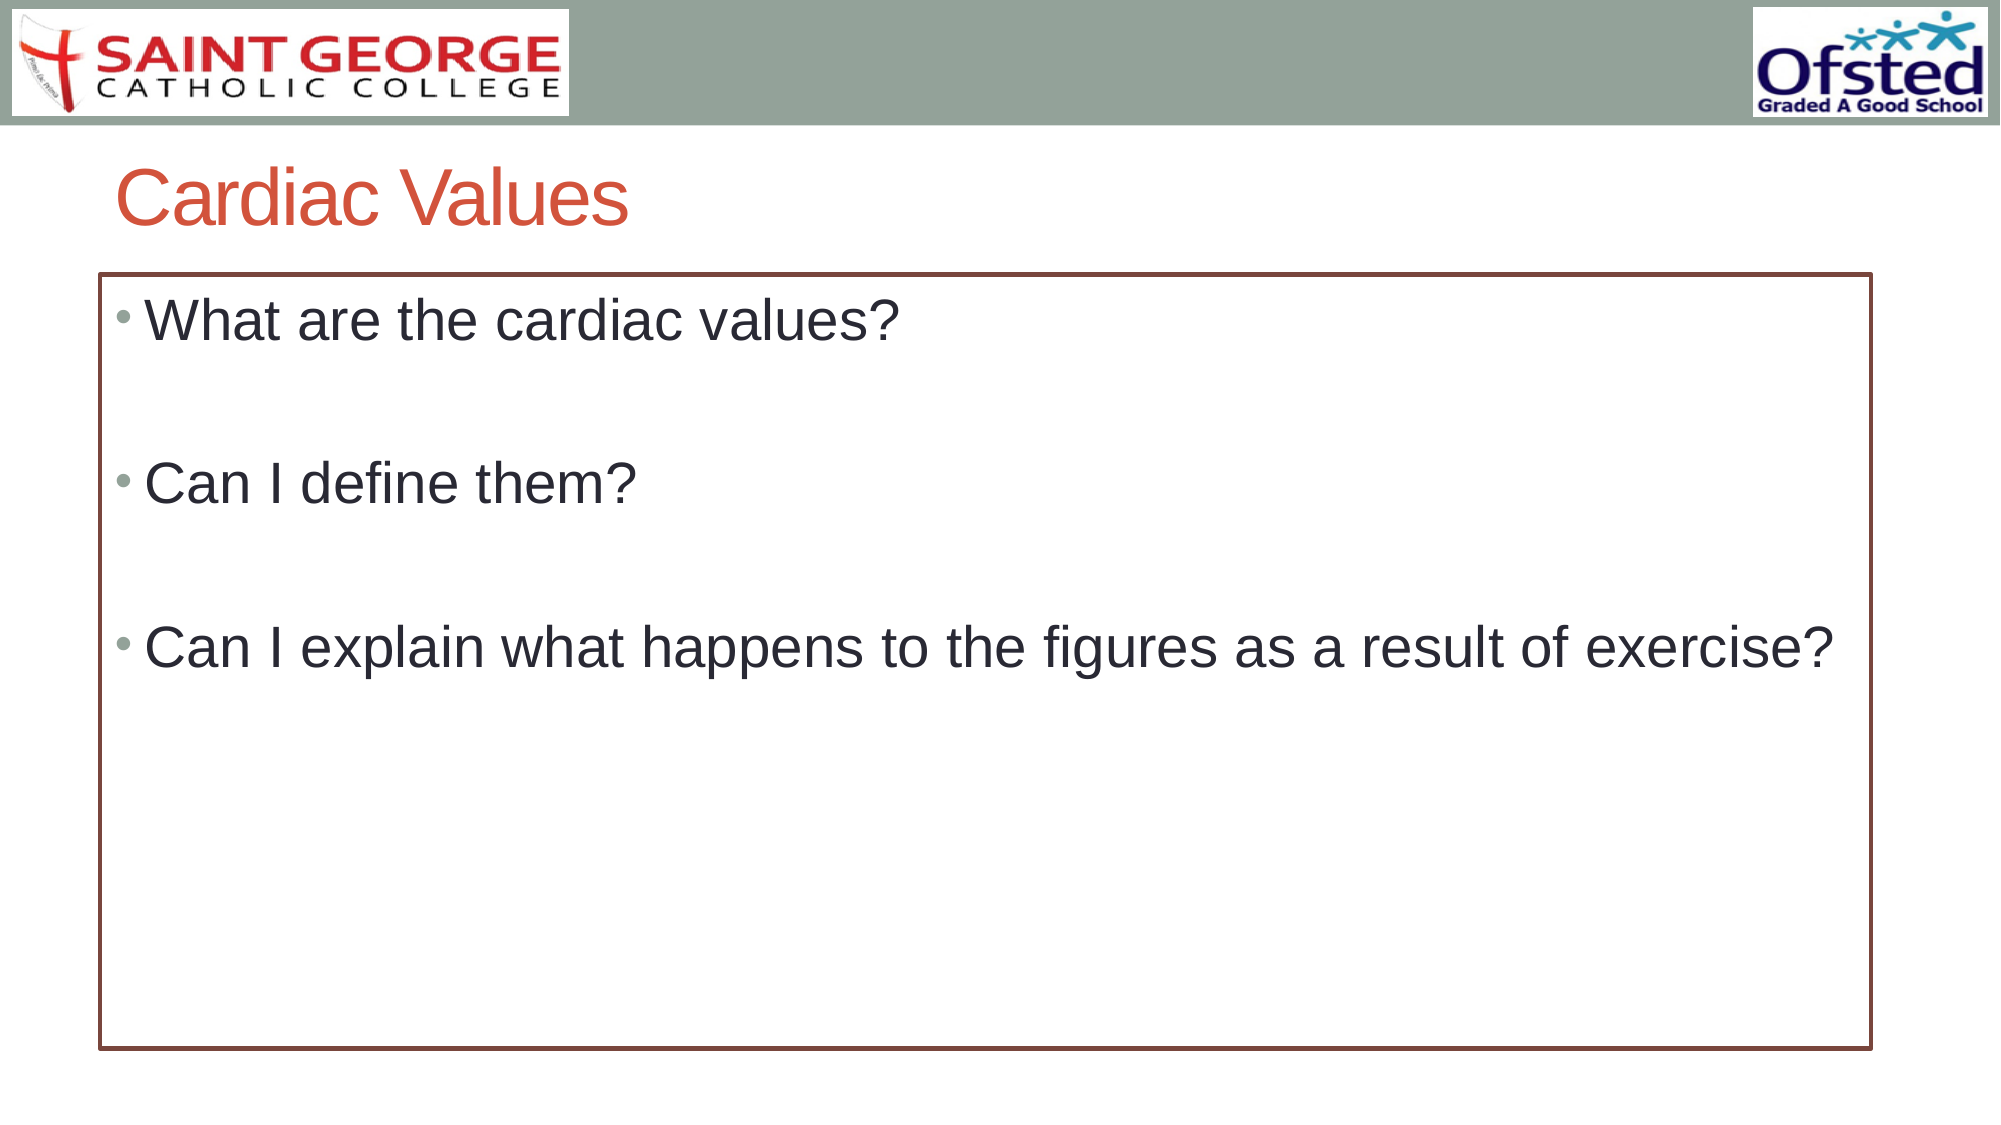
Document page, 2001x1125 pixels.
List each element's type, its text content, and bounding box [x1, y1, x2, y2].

title Cardiac Values [99, 137, 1900, 250]
picture [1753, 7, 1988, 117]
picture [12, 9, 569, 116]
list What are the cardiac values? Can I define them? Can I explain what happens to the figures as a result of exercise? [98, 272, 1873, 1051]
